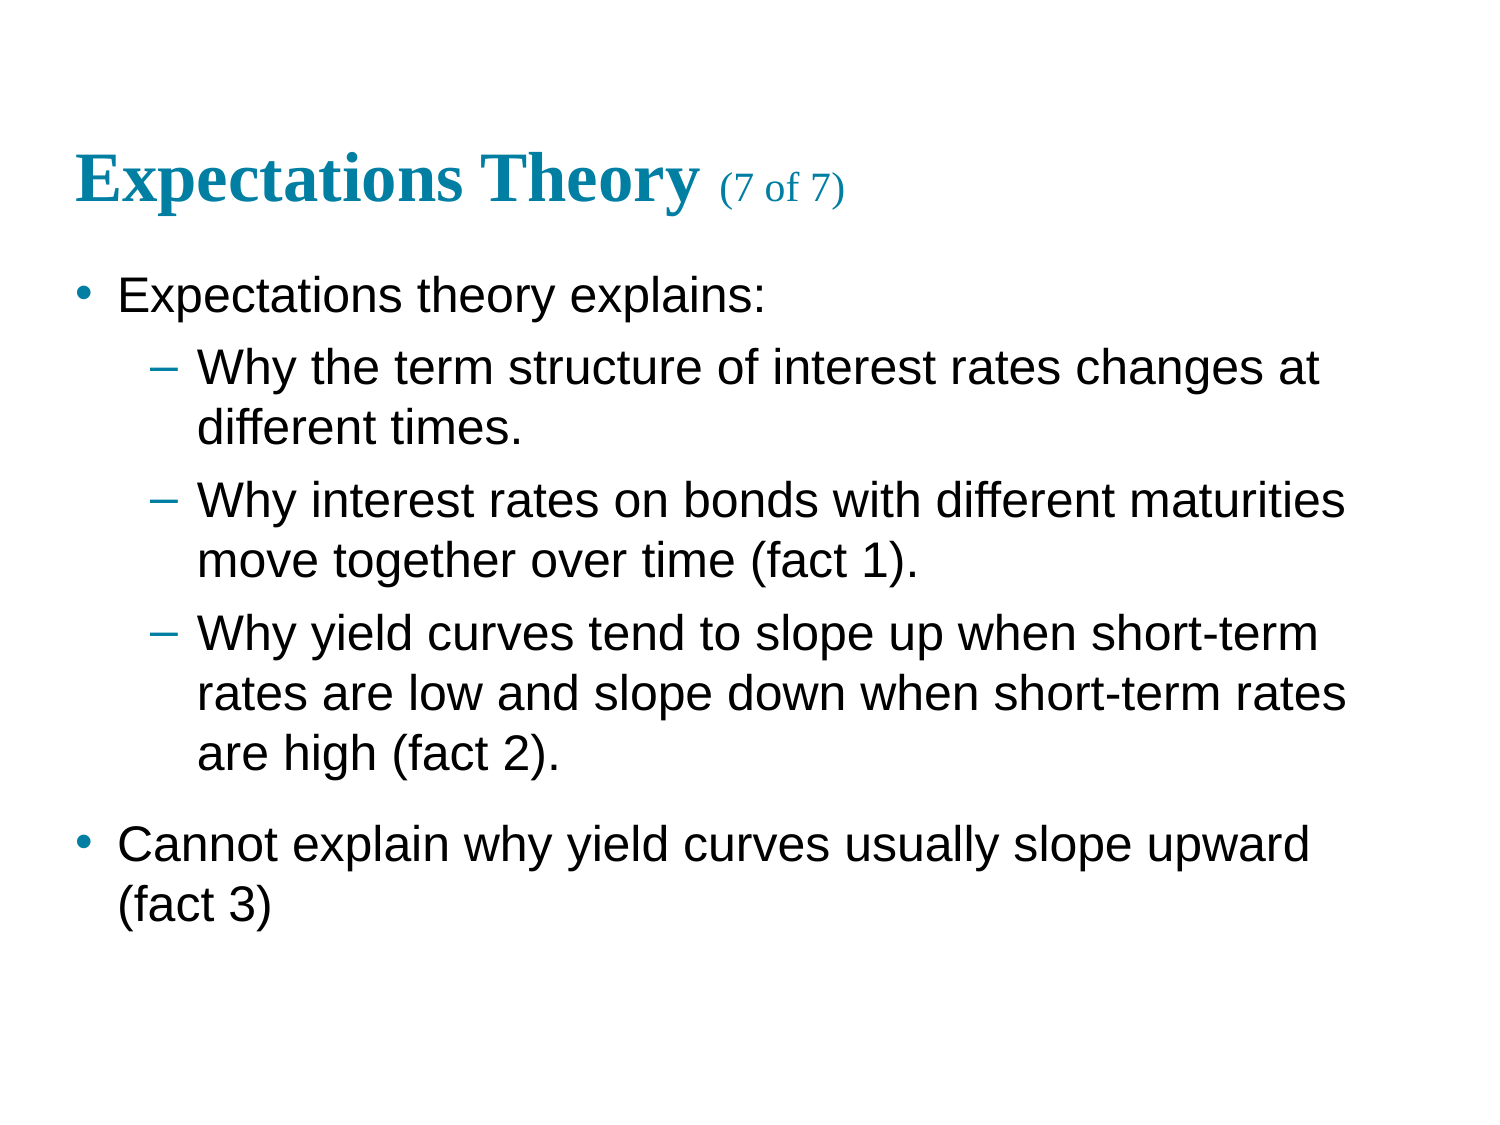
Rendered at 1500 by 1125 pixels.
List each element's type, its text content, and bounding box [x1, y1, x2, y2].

list Expectations theory explains: Why the term structure of interest rates changes at different times. Why interest rates on bonds with different maturities move together over time (fact 1). Why yield curves tend to slope up when short-term rates are low and slope down when short-term rates are high (fact 2). Cannot explain why yield curves usually slope upward (fact 3) [75, 262, 1375, 1005]
title Expectations Theory (7 of 7) [75, 35, 1425, 216]
